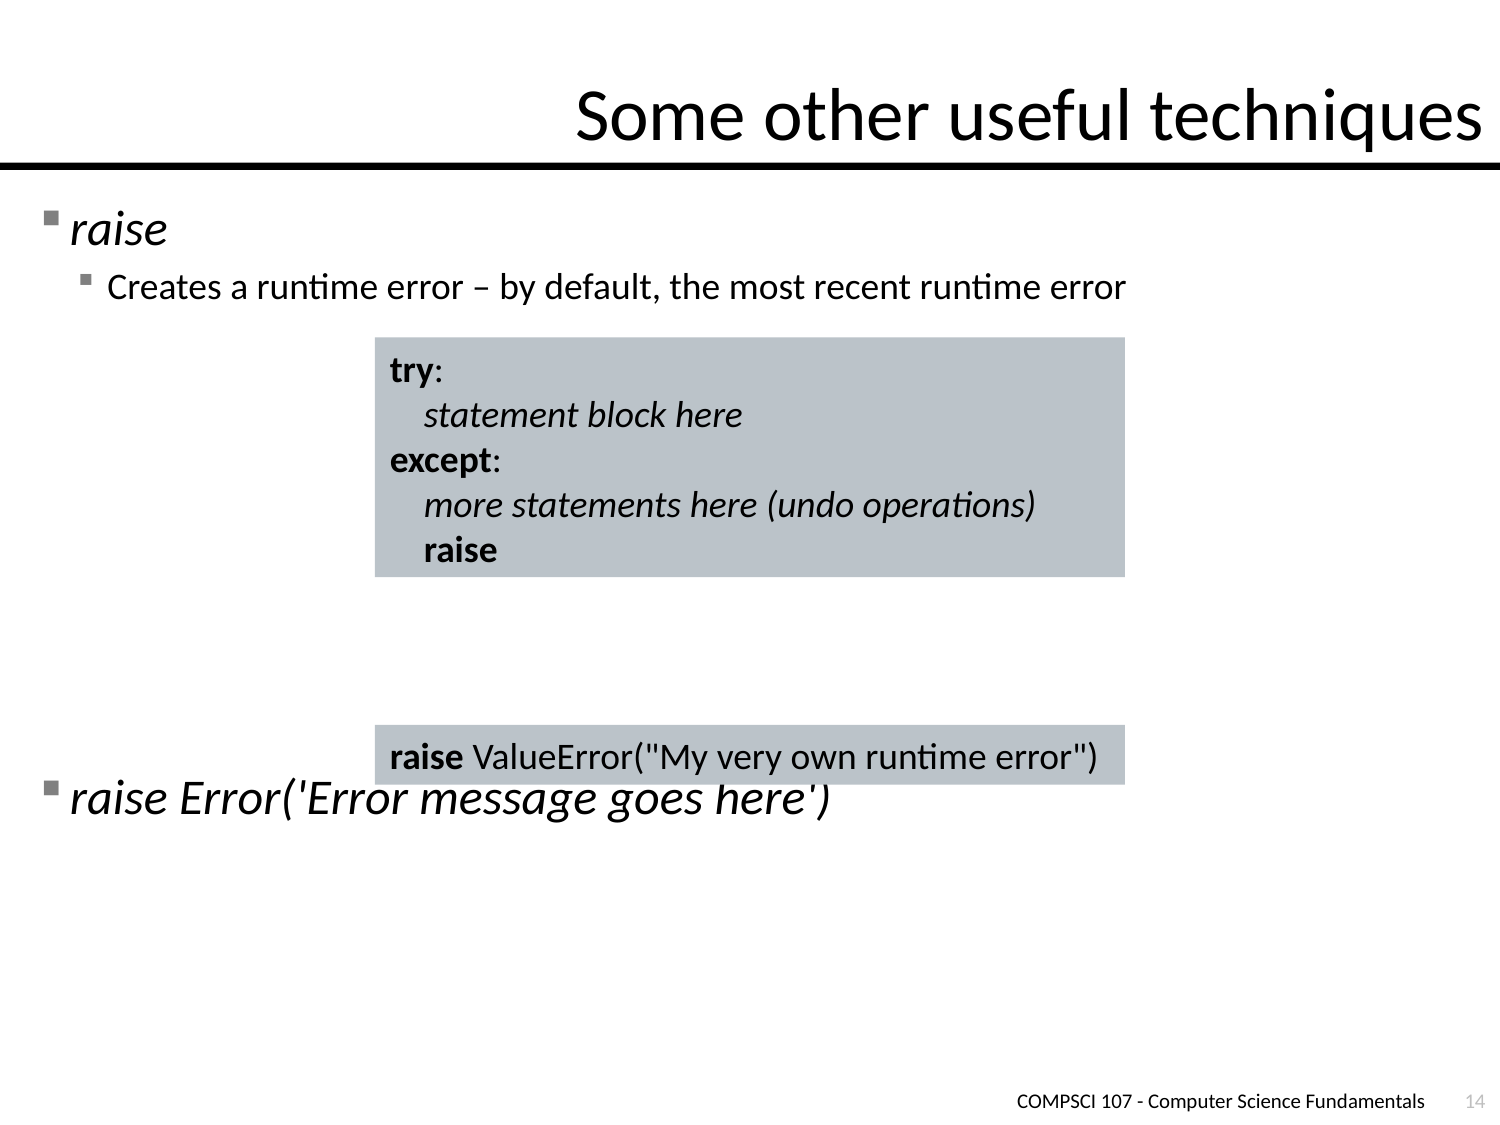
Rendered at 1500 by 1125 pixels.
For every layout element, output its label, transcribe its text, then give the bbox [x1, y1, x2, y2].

title Some other useful techniques [0, 0, 1500, 163]
text_box try: statement block here except: more statements here (undo operations) raise [374, 337, 1125, 578]
footer COMPSCI 107 - Computer Science Fundamentals [725, 1087, 1425, 1113]
slide_number 14 [1437, 1087, 1500, 1113]
list raise Creates a runtime error – by default, the most recent runtime error raise Error('Error message goes here') [24, 187, 1475, 1075]
text_box raise ValueError("My very own runtime error") [374, 724, 1125, 785]
